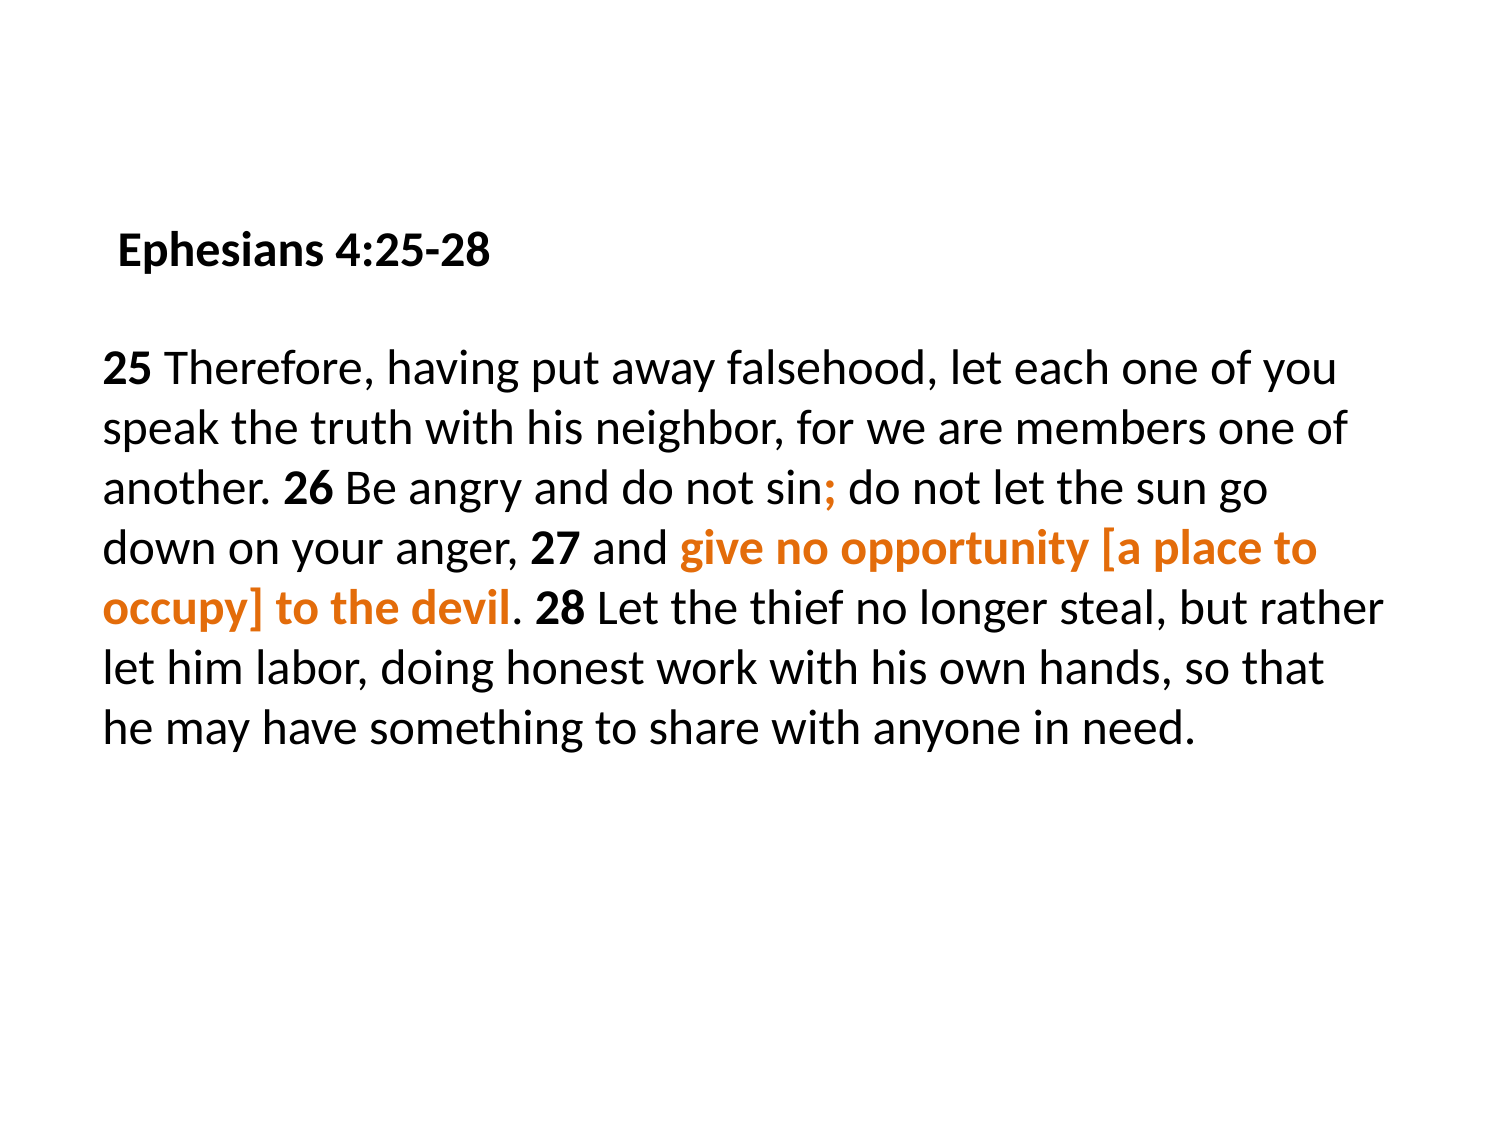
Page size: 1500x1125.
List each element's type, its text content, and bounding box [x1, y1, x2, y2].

text_box 25 Therefore, having put away falsehood, let each one of you speak the truth with his neighbor, for we are members one of another. 26 Be angry and do not sin; do not let the sun go down on your anger, 27 and give no opportunity [a place to occupy] to the devil. 28 Let the thief no longer steal, but rather let him labor, doing honest work with his own hands, so that he may have something to share with anyone in need. [87, 327, 1400, 763]
text_box Ephesians 4:25-28 [27, 199, 506, 284]
